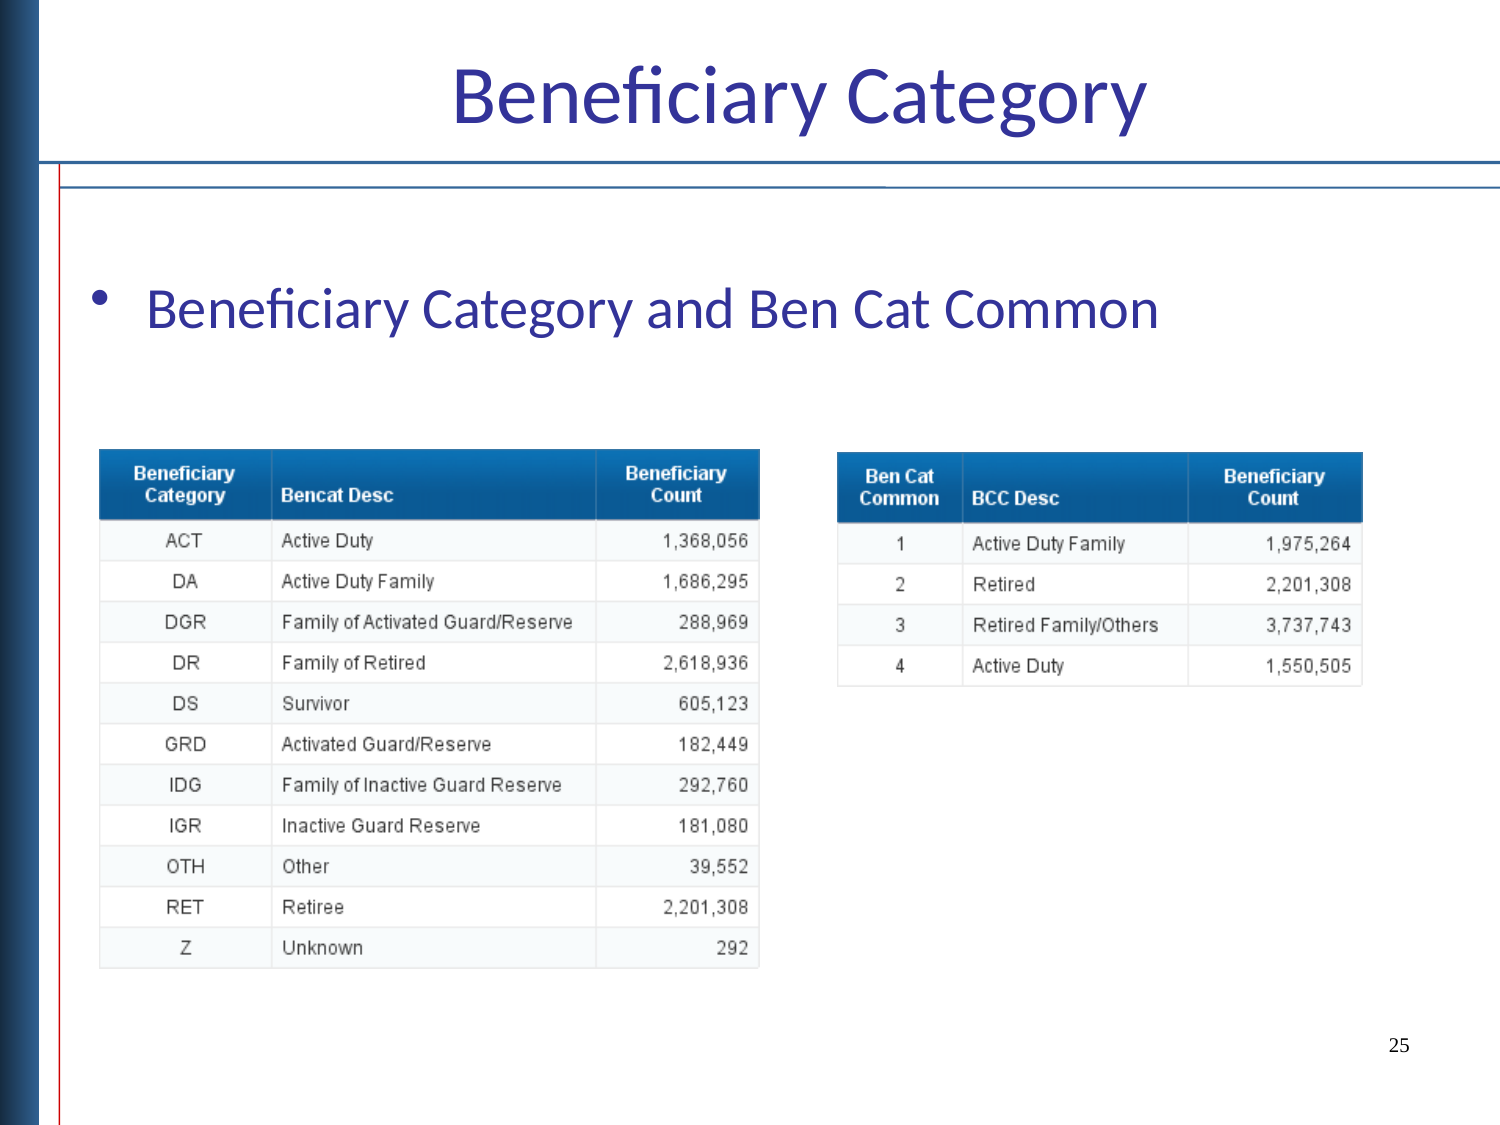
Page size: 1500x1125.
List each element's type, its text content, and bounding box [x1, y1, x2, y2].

picture [99, 449, 760, 969]
slide_number 25 [1074, 1024, 1425, 1103]
list Beneficiary Category and Ben Cat Common [75, 262, 1425, 1005]
title Beneficiary Category [249, 37, 1350, 143]
picture [837, 452, 1363, 688]
